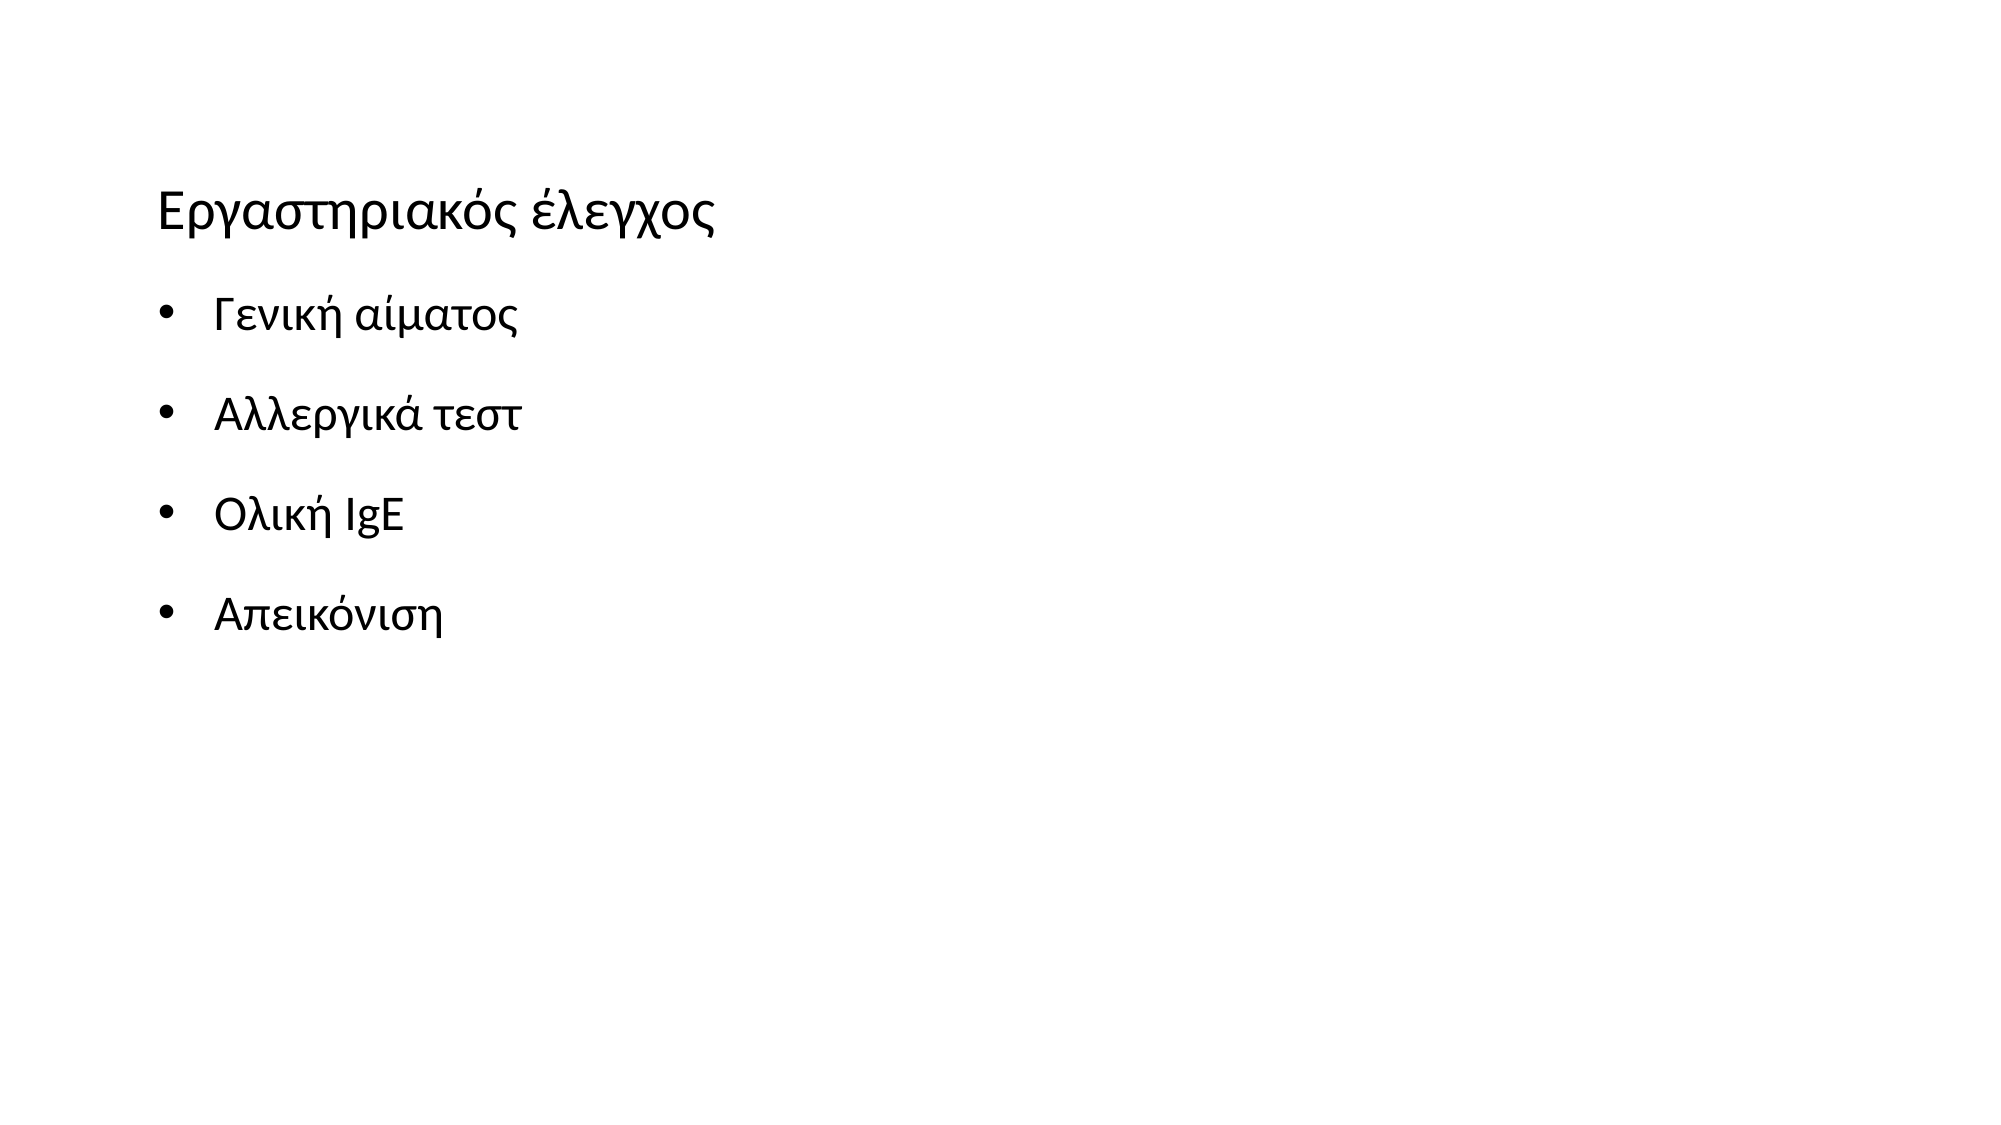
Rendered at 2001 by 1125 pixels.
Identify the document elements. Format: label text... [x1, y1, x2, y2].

list Εργαστηριακός έλεγχος Γενική αίματος Αλλεργικά τεστ Ολική IgE Απεικόνιση [142, 163, 1943, 906]
